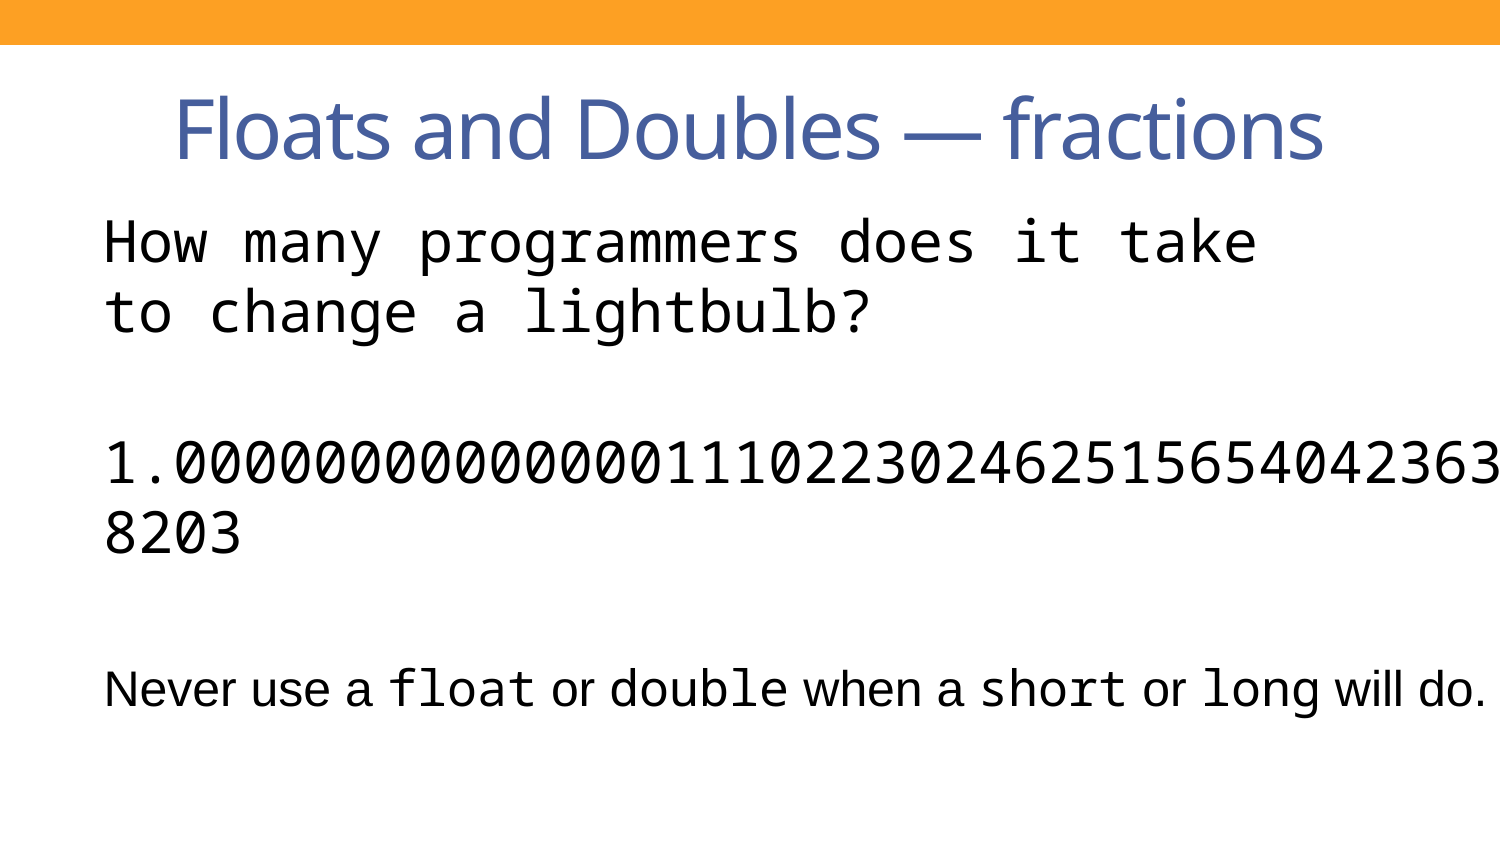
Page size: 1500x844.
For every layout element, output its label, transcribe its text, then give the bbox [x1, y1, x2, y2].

list How many programmers does it take to change a lightbulb? 1.0000000000000011102230246251565404236316680908203 Never use a float or double when a short or long will do. [88, 196, 1500, 800]
title Floats and Doubles — fractions [75, 65, 1425, 188]
